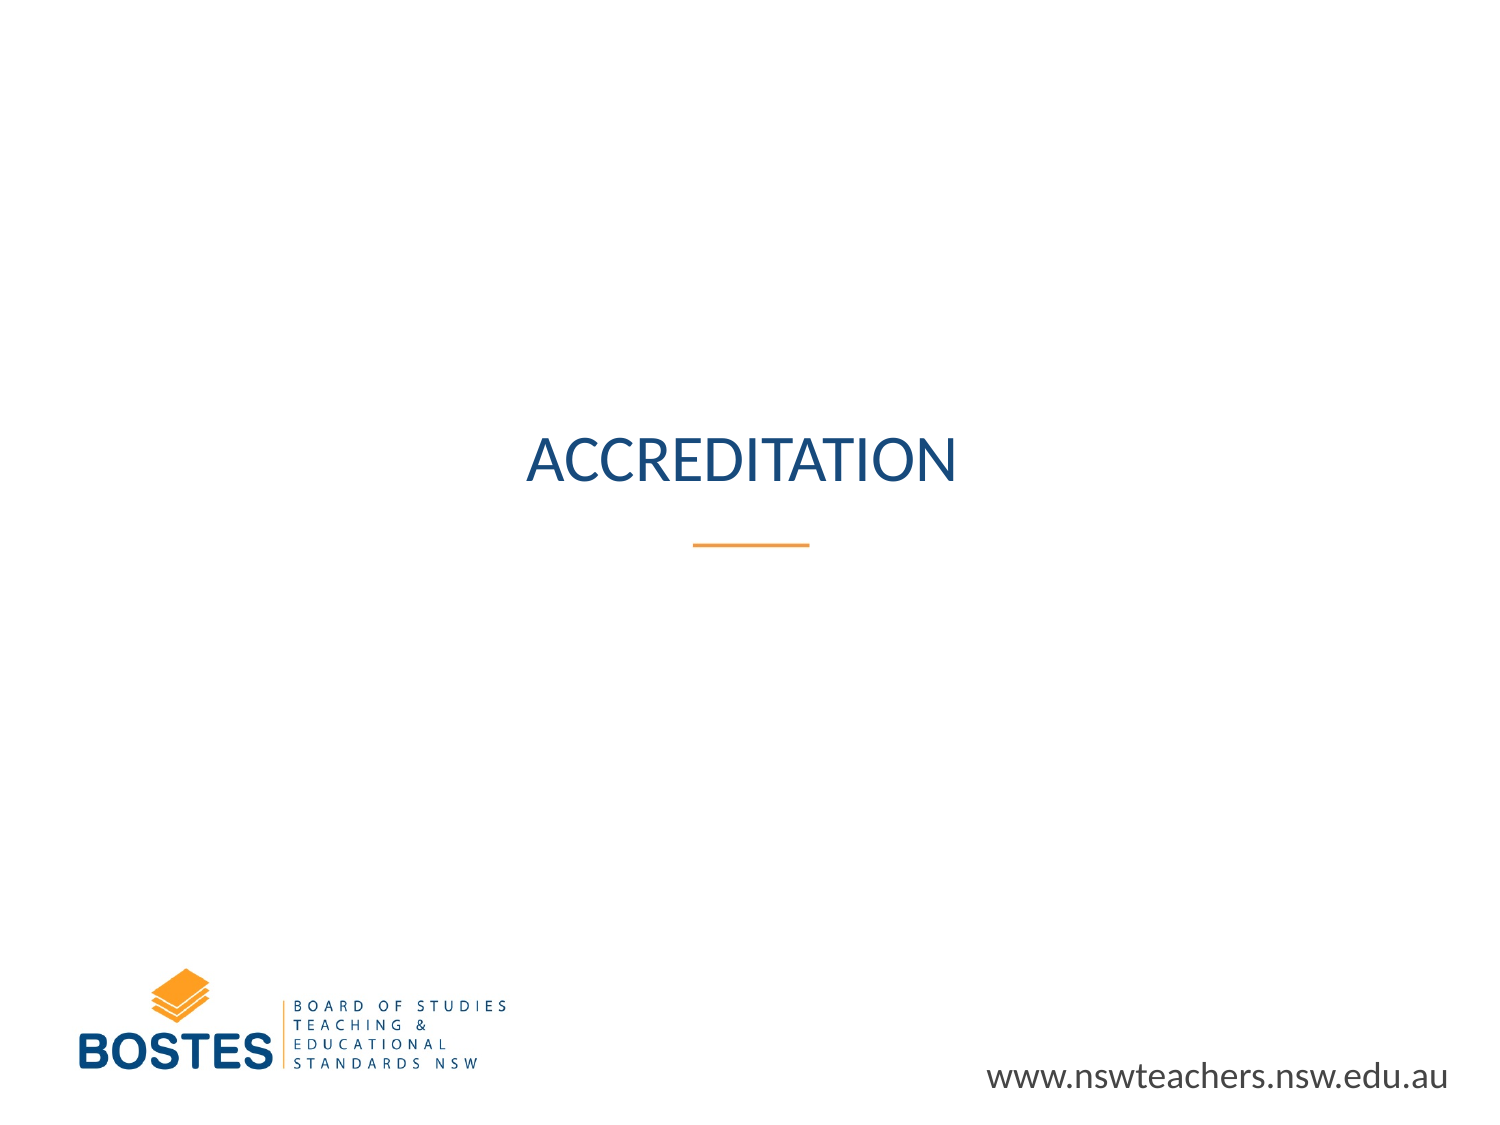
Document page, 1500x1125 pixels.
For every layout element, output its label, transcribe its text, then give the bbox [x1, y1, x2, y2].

picture [61, 949, 518, 1093]
text_box www.nswteachers.nsw.edu.au [971, 1043, 1465, 1104]
title Accreditation [75, 407, 1425, 595]
